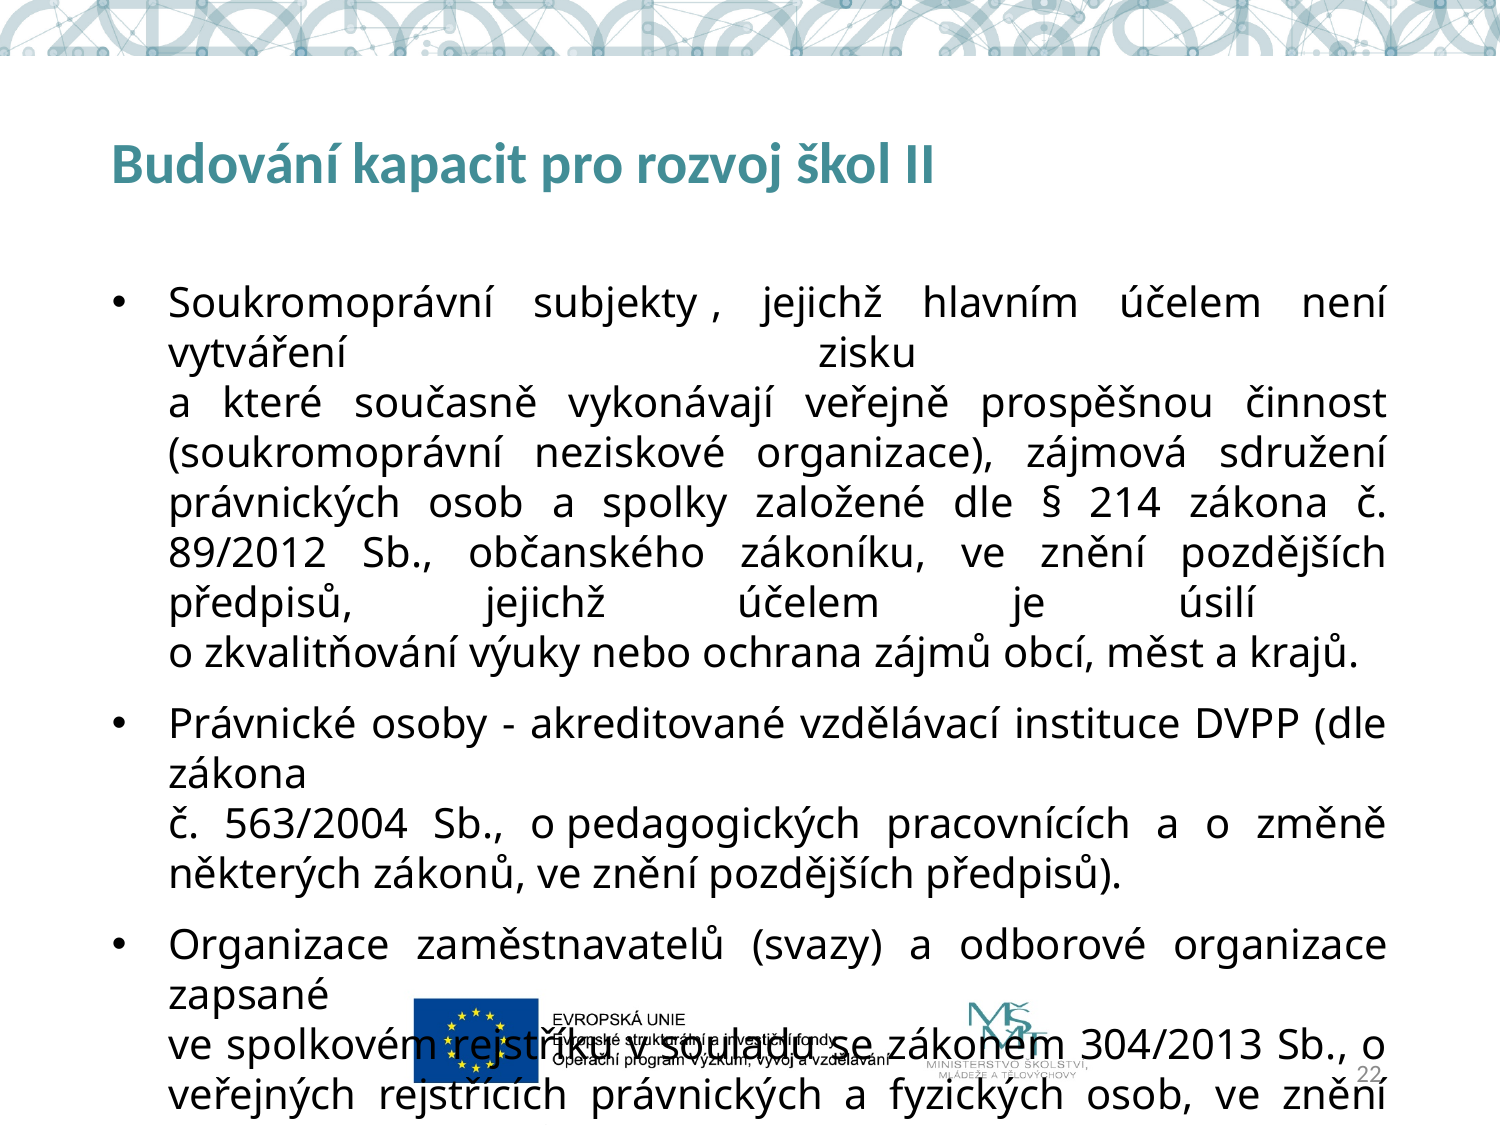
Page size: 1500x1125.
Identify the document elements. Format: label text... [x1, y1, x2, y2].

picture [0, 0, 1500, 56]
title Budování kapacit pro rozvoj škol II [103, 91, 1397, 239]
slide_number 22 [1059, 1042, 1397, 1103]
picture [371, 956, 1129, 1125]
list Soukromoprávní subjekty , jejichž hlavním účelem není vytváření zisku a které současně vykonávají veřejně prospěšnou činnost (soukromoprávní neziskové organizace), zájmová sdružení právnických osob a spolky založené dle § 214 zákona č. 89/2012 Sb., občanského zákoníku, ve znění pozdějších předpisů, jejichž účelem je úsilí o zkvalitňování výuky nebo ochrana zájmů obcí, měst a krajů. Právnické osoby - akreditované vzdělávací instituce DVPP (dle zákona č. 563/2004 Sb., o pedagogických pracovnících a o změně některých zákonů, ve znění pozdějších předpisů). Organizace zaměstnavatelů (svazy) a odborové organizace zapsané ve spolkovém rejstříku v souladu se zákonem 304/2013 Sb., o veřejných rejstřících právnických a fyzických osob, ve znění pozdějších předpisů. [103, 267, 1397, 946]
